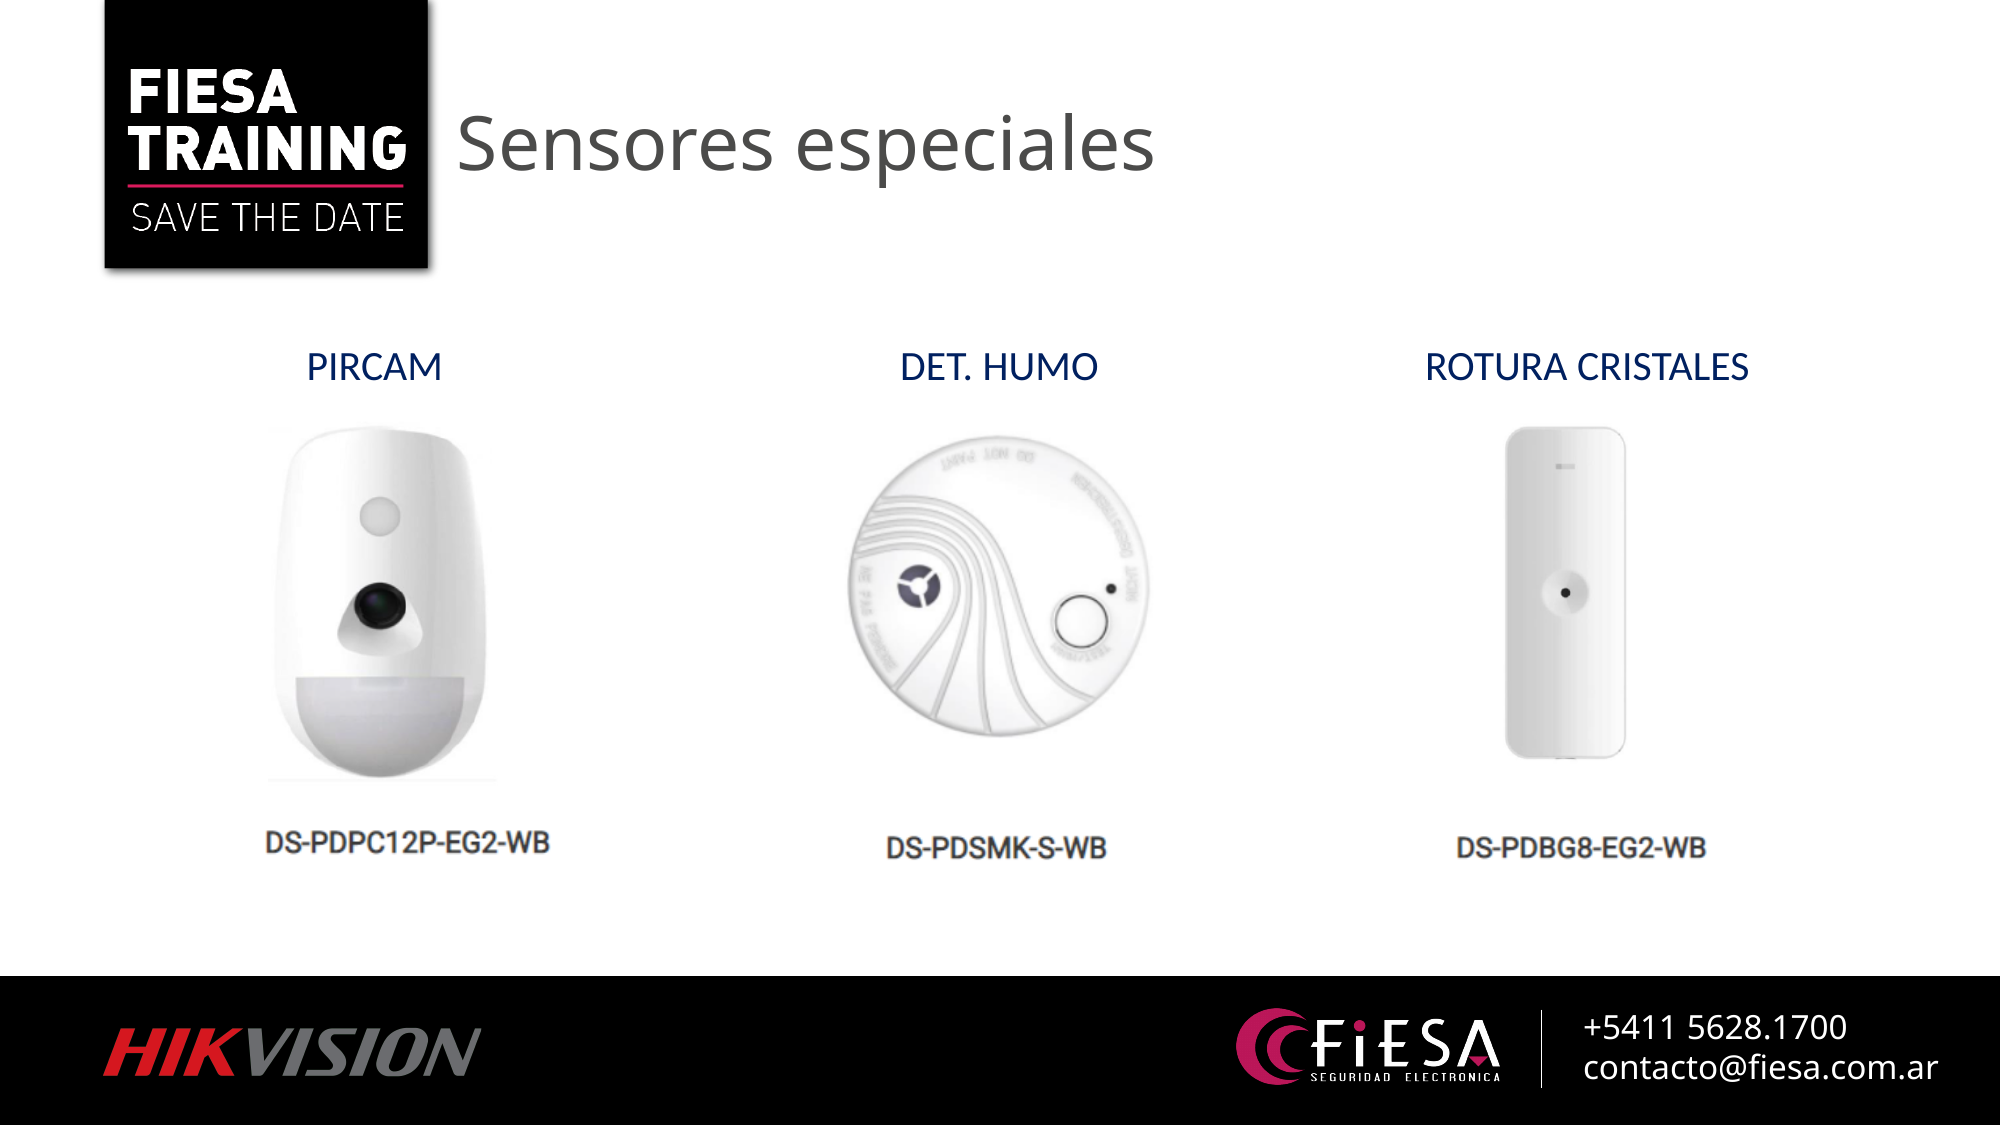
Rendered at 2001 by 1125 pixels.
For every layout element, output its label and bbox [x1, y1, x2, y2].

picture [1502, 420, 1636, 764]
text_box [0, 0, 2000, 1124]
picture [264, 826, 555, 861]
picture [838, 417, 1162, 754]
picture [268, 417, 498, 788]
picture [1447, 826, 1713, 870]
picture [885, 830, 1117, 869]
